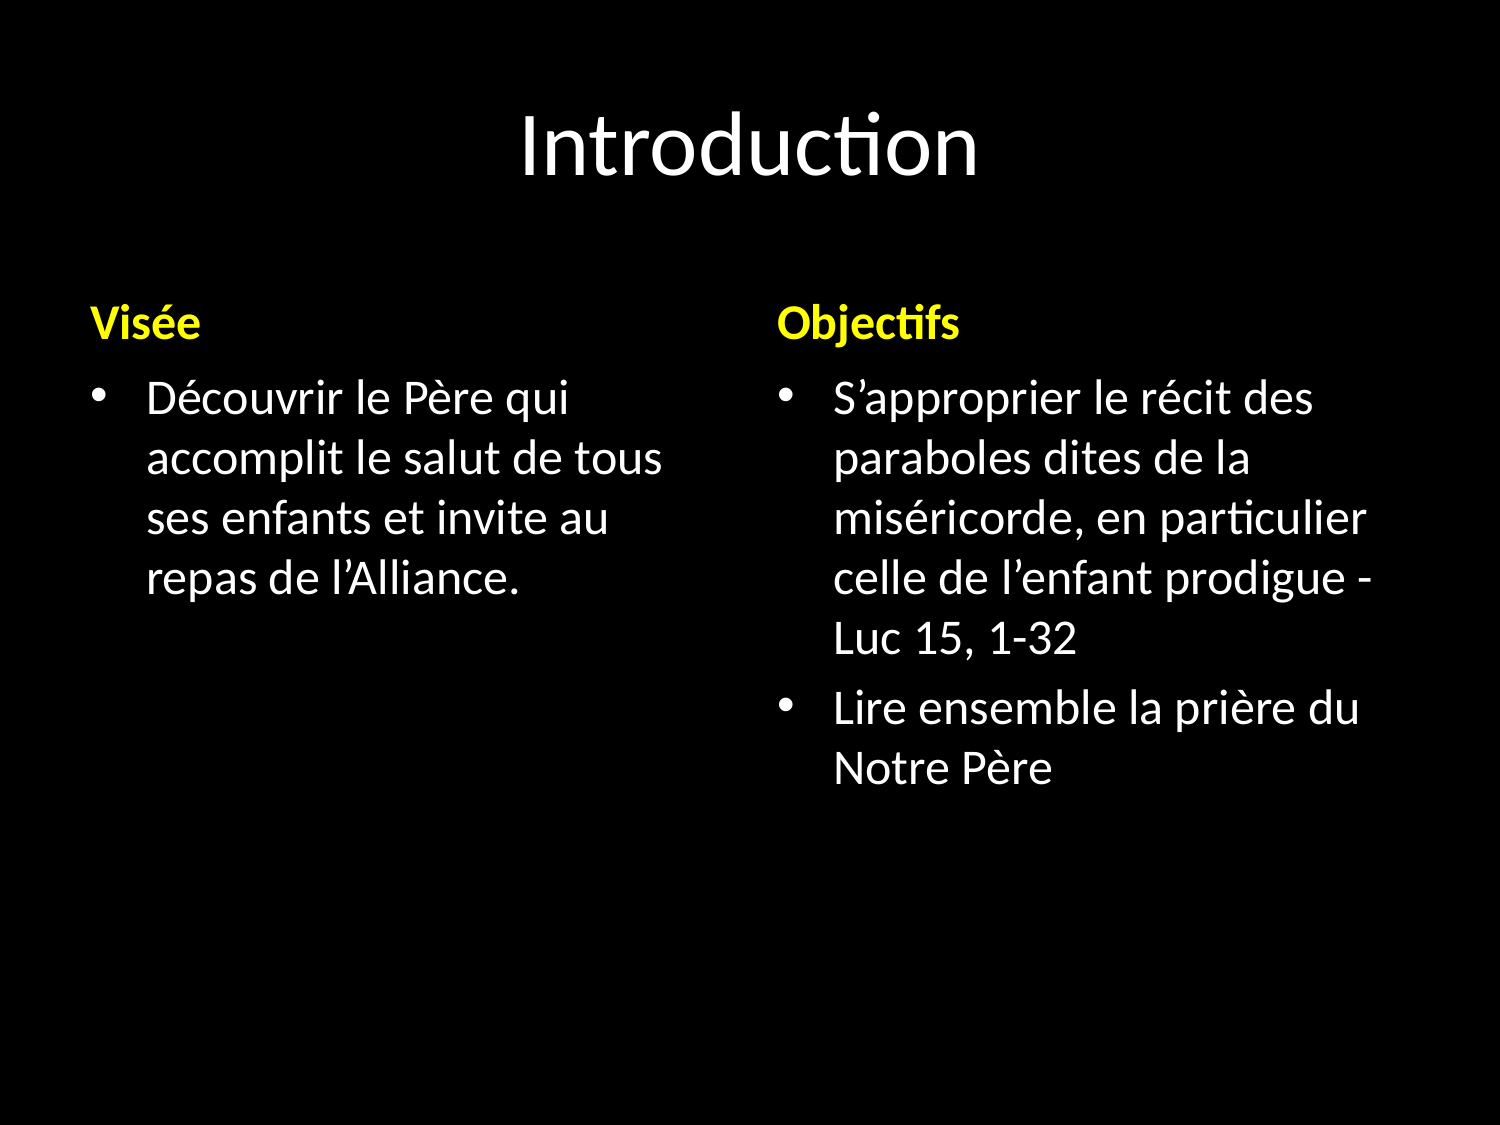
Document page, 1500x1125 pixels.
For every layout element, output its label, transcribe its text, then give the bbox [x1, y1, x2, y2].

title Introduction [75, 45, 1425, 233]
list Découvrir le Père qui accomplit le salut de tous ses enfants et invite au repas de l’Alliance. [75, 356, 738, 1005]
list Visée [75, 251, 738, 356]
list S’approprier le récit des paraboles dites de la miséricorde, en particulier celle de l’enfant prodigue - Luc 15, 1-32 Lire ensemble la prière du Notre Père [761, 356, 1425, 1005]
list Objectifs [761, 251, 1425, 356]
